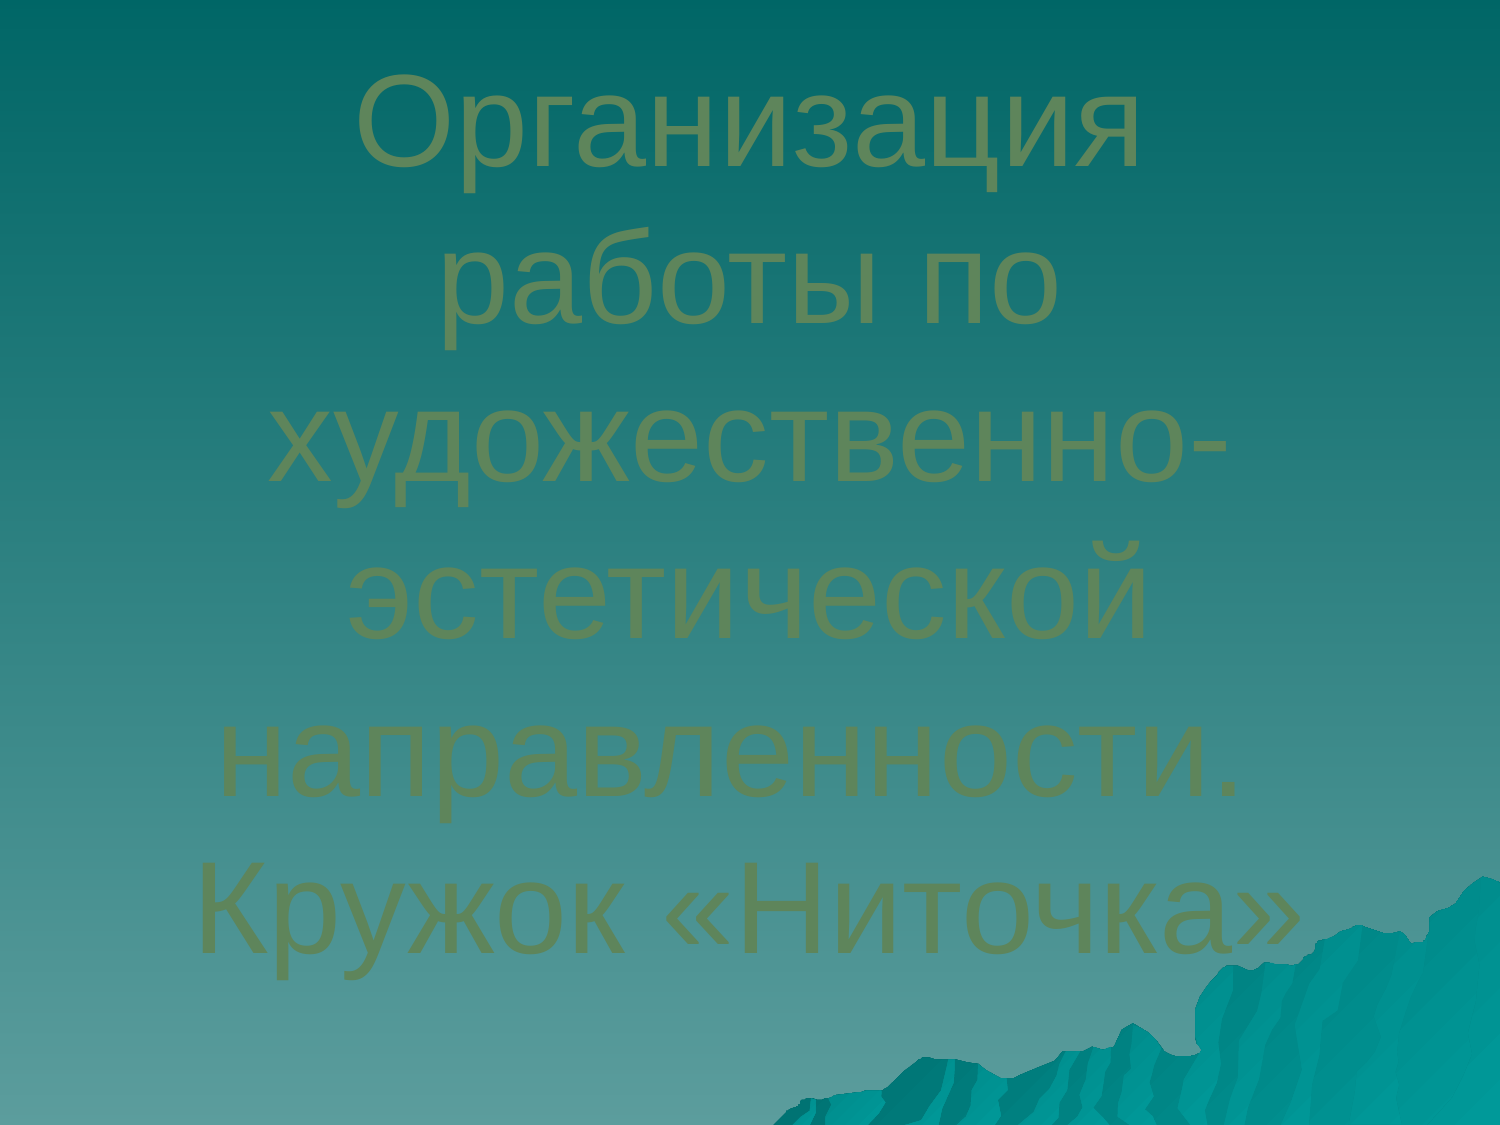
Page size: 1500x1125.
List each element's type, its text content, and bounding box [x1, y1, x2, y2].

title Организация работы по художественно- эстетической направленности. Кружок «Ниточка» [111, 136, 1388, 988]
